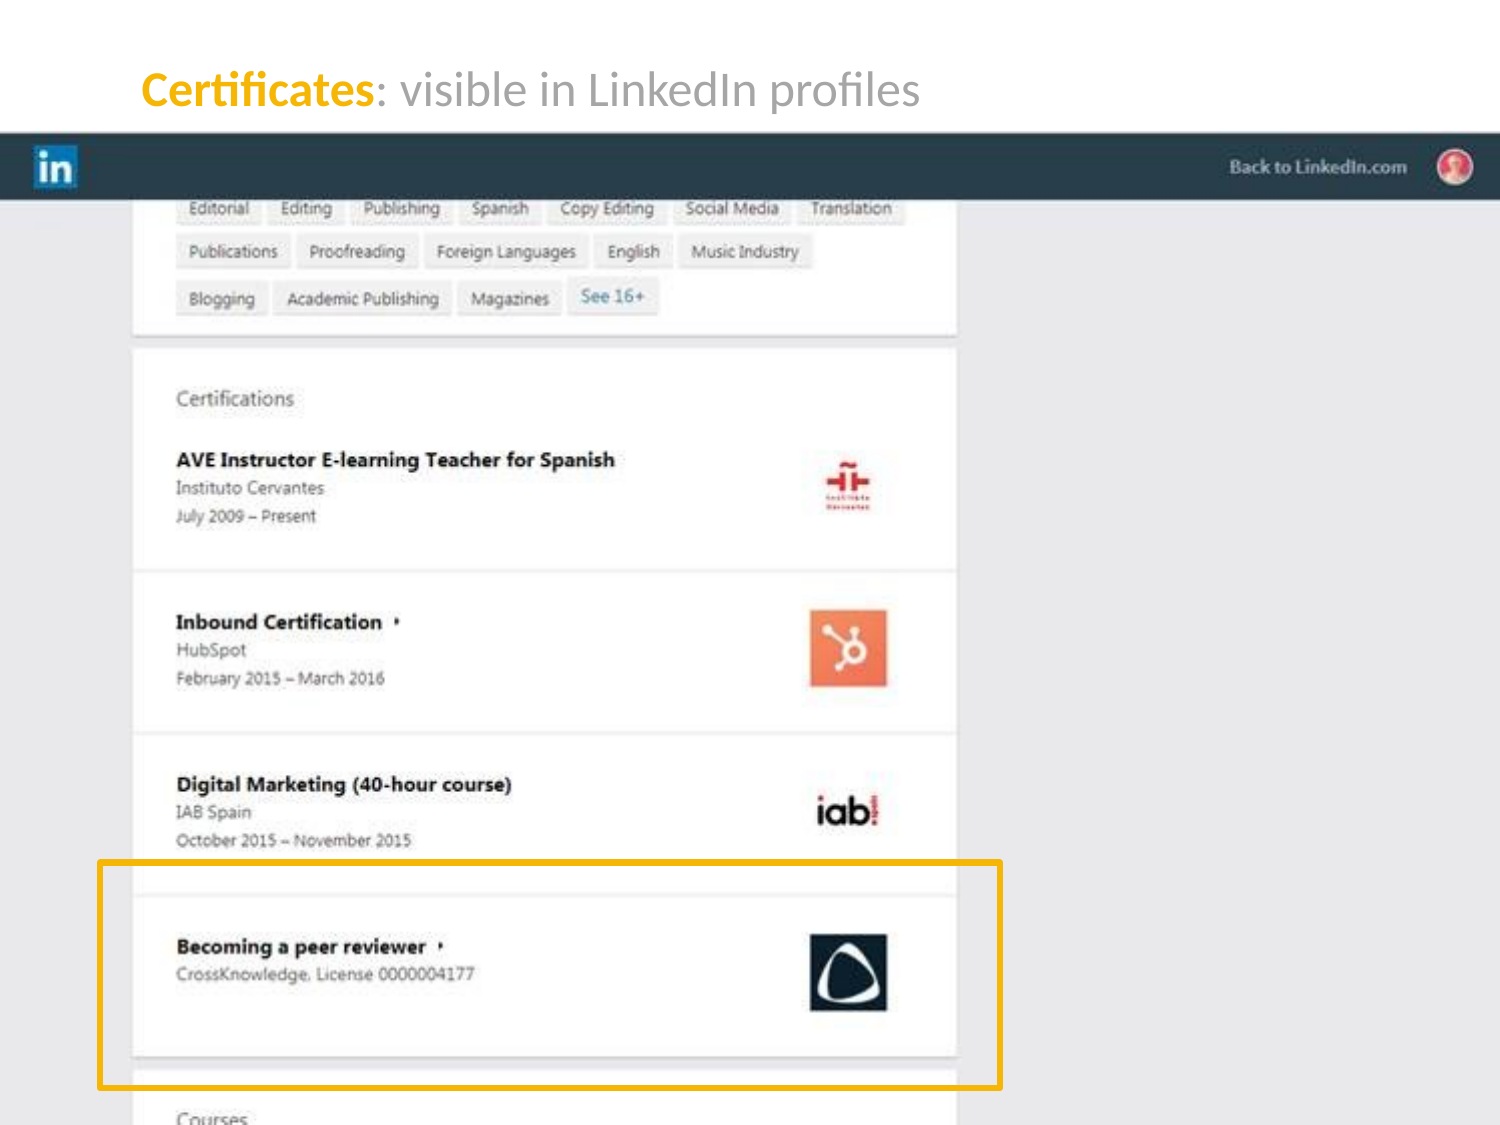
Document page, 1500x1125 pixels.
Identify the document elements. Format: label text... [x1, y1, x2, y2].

title Certificates: visible in LinkedIn profiles [0, 24, 1388, 130]
picture [0, 130, 1500, 1125]
